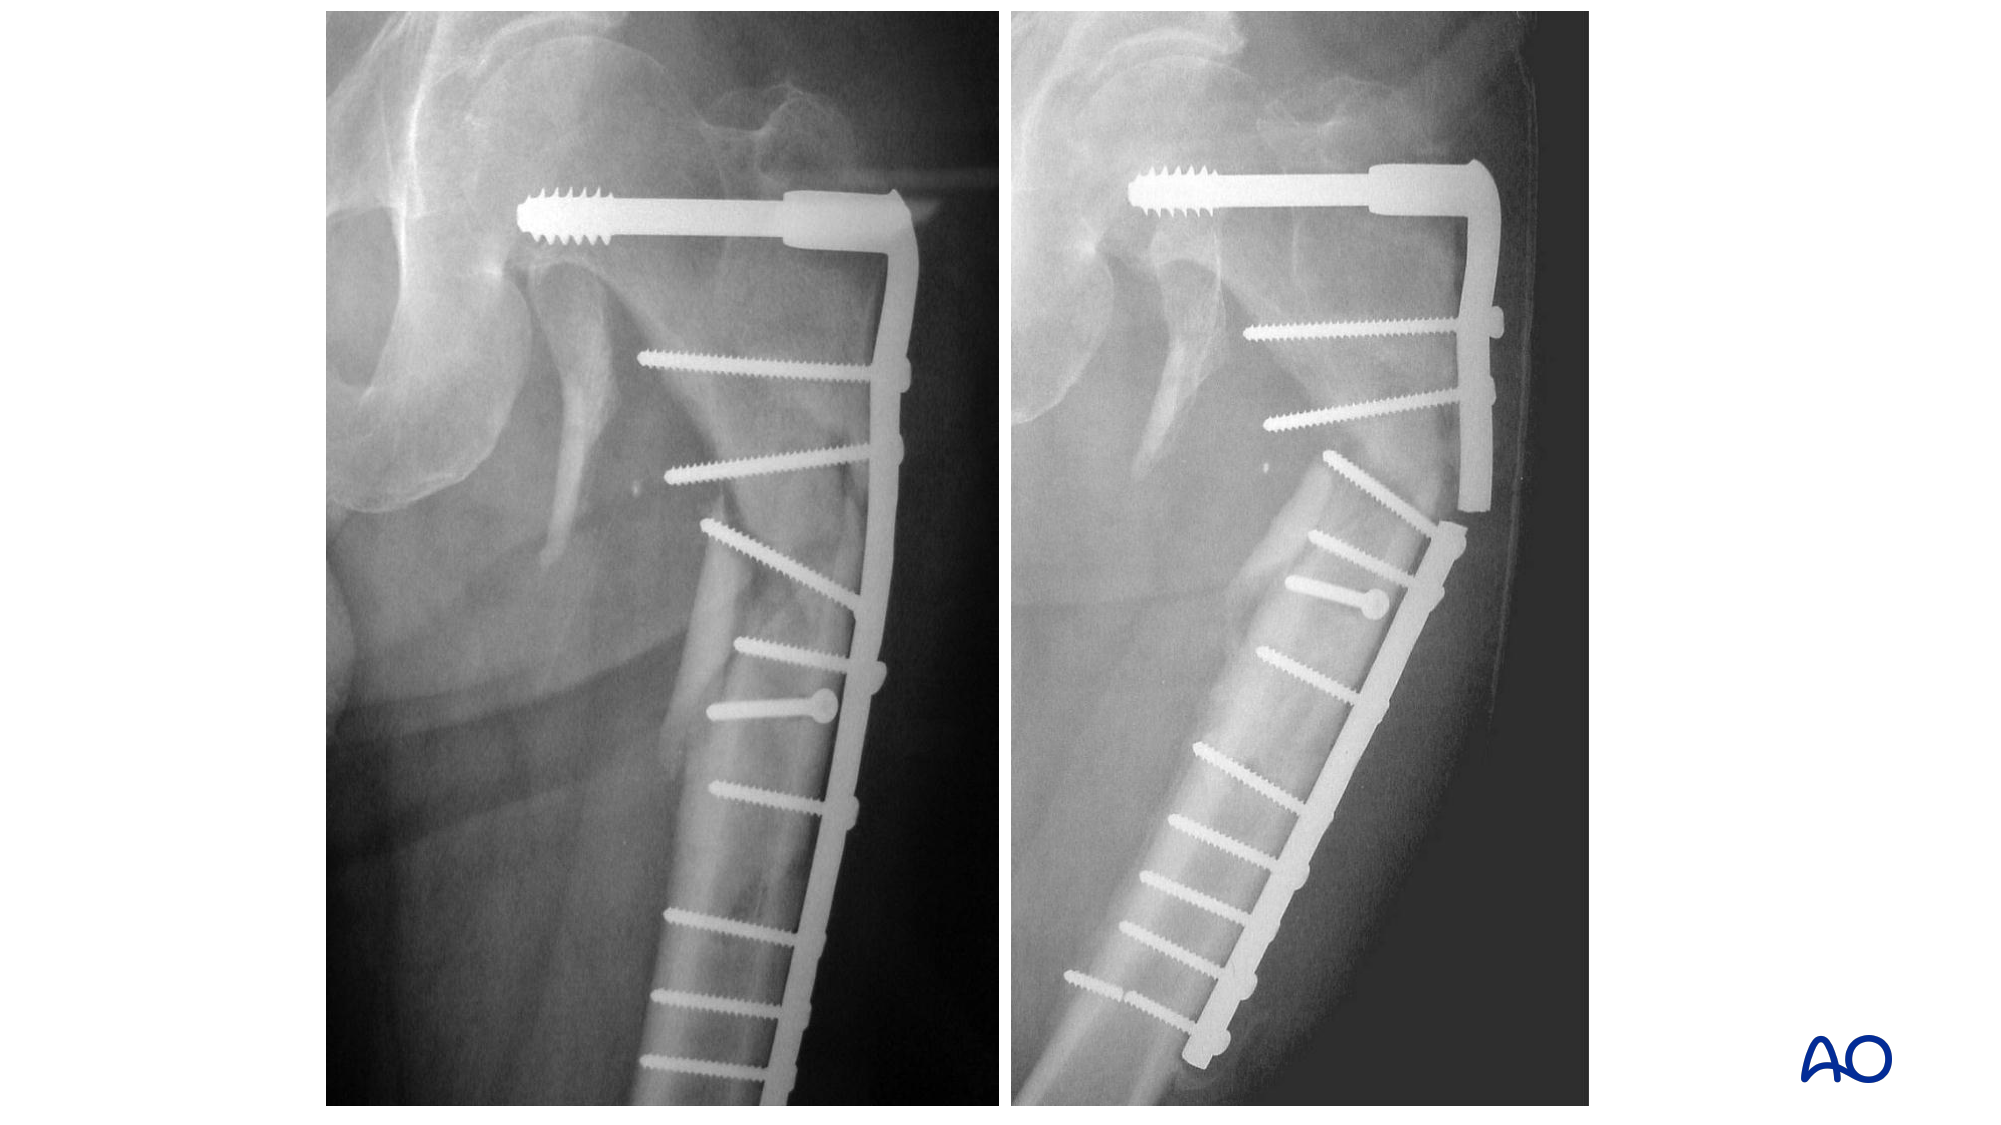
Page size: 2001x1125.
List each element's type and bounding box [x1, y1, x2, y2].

picture [1801, 1035, 1892, 1083]
list [326, 11, 999, 1107]
list [1011, 11, 1589, 1107]
